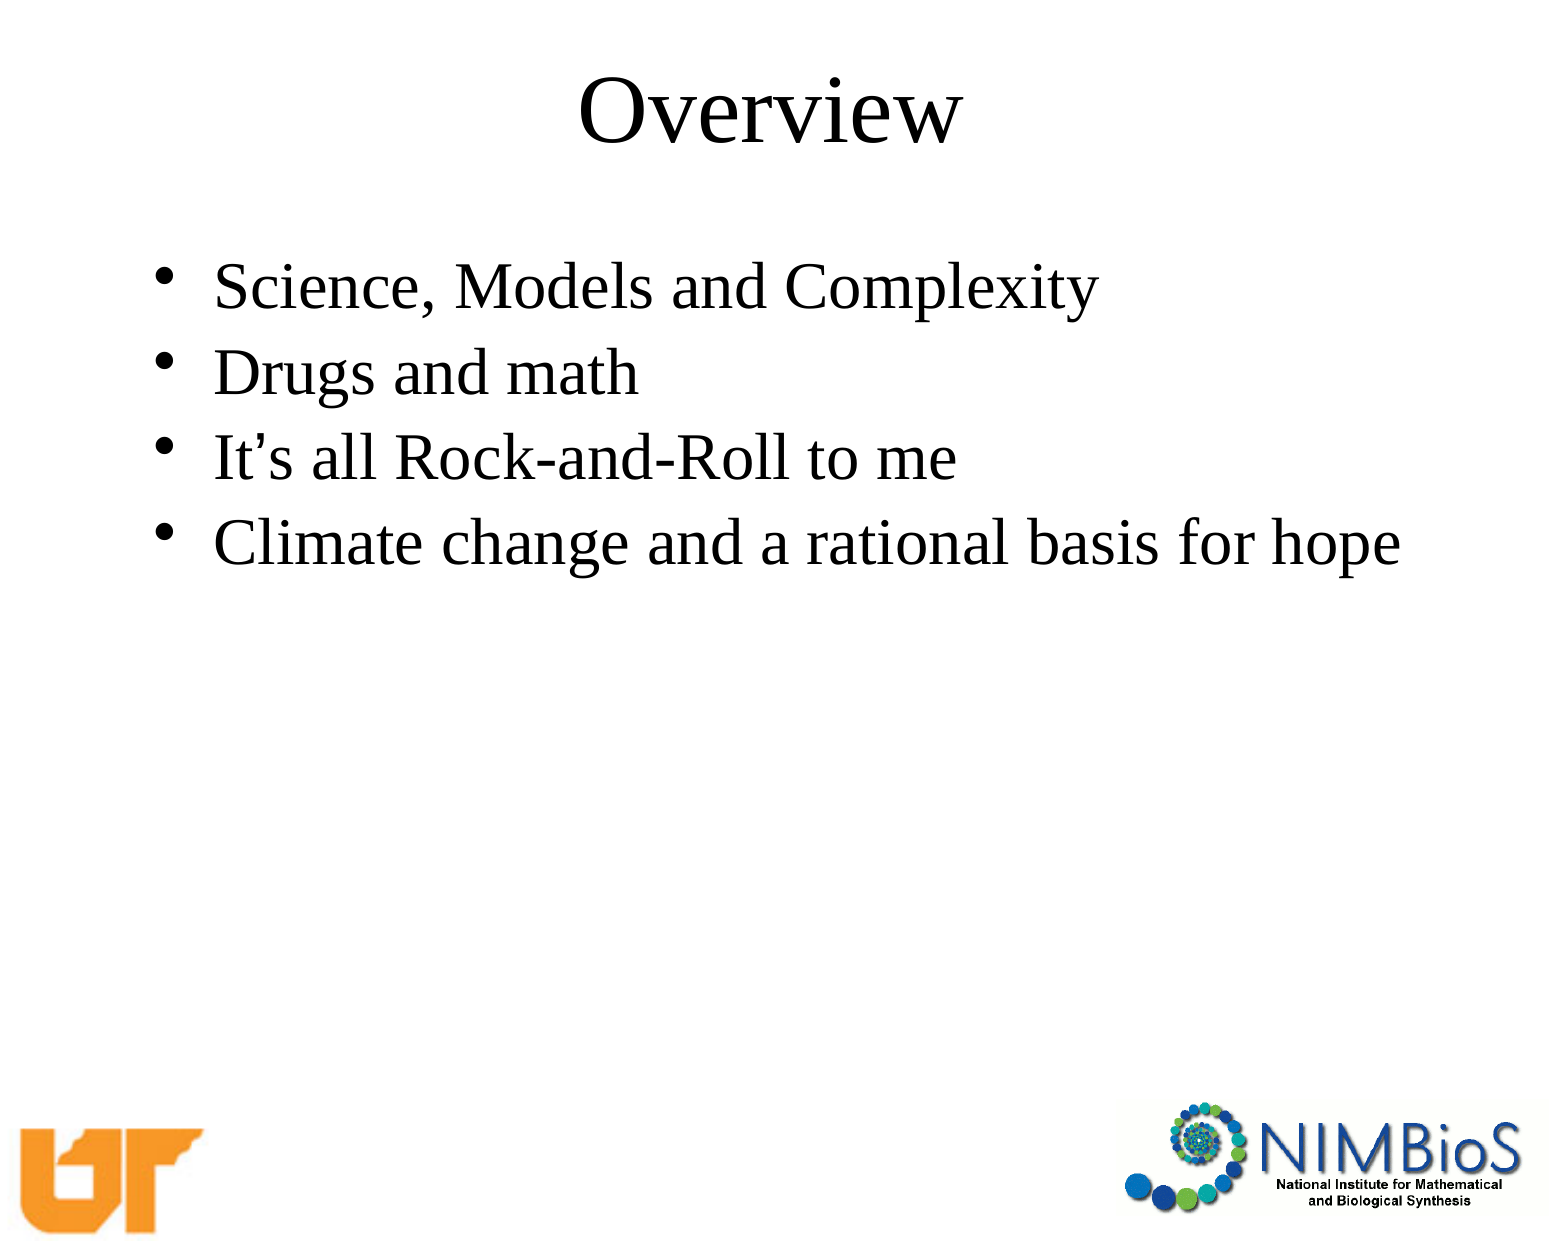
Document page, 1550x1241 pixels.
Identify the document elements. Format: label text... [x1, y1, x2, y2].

picture [1116, 1099, 1550, 1216]
picture [0, 1123, 215, 1241]
list Science, Models and Complexity Drugs and math It’s all Rock-and-Roll to me Climate change and a rational basis for hope [137, 150, 1455, 1188]
title Overview [112, 0, 1430, 207]
